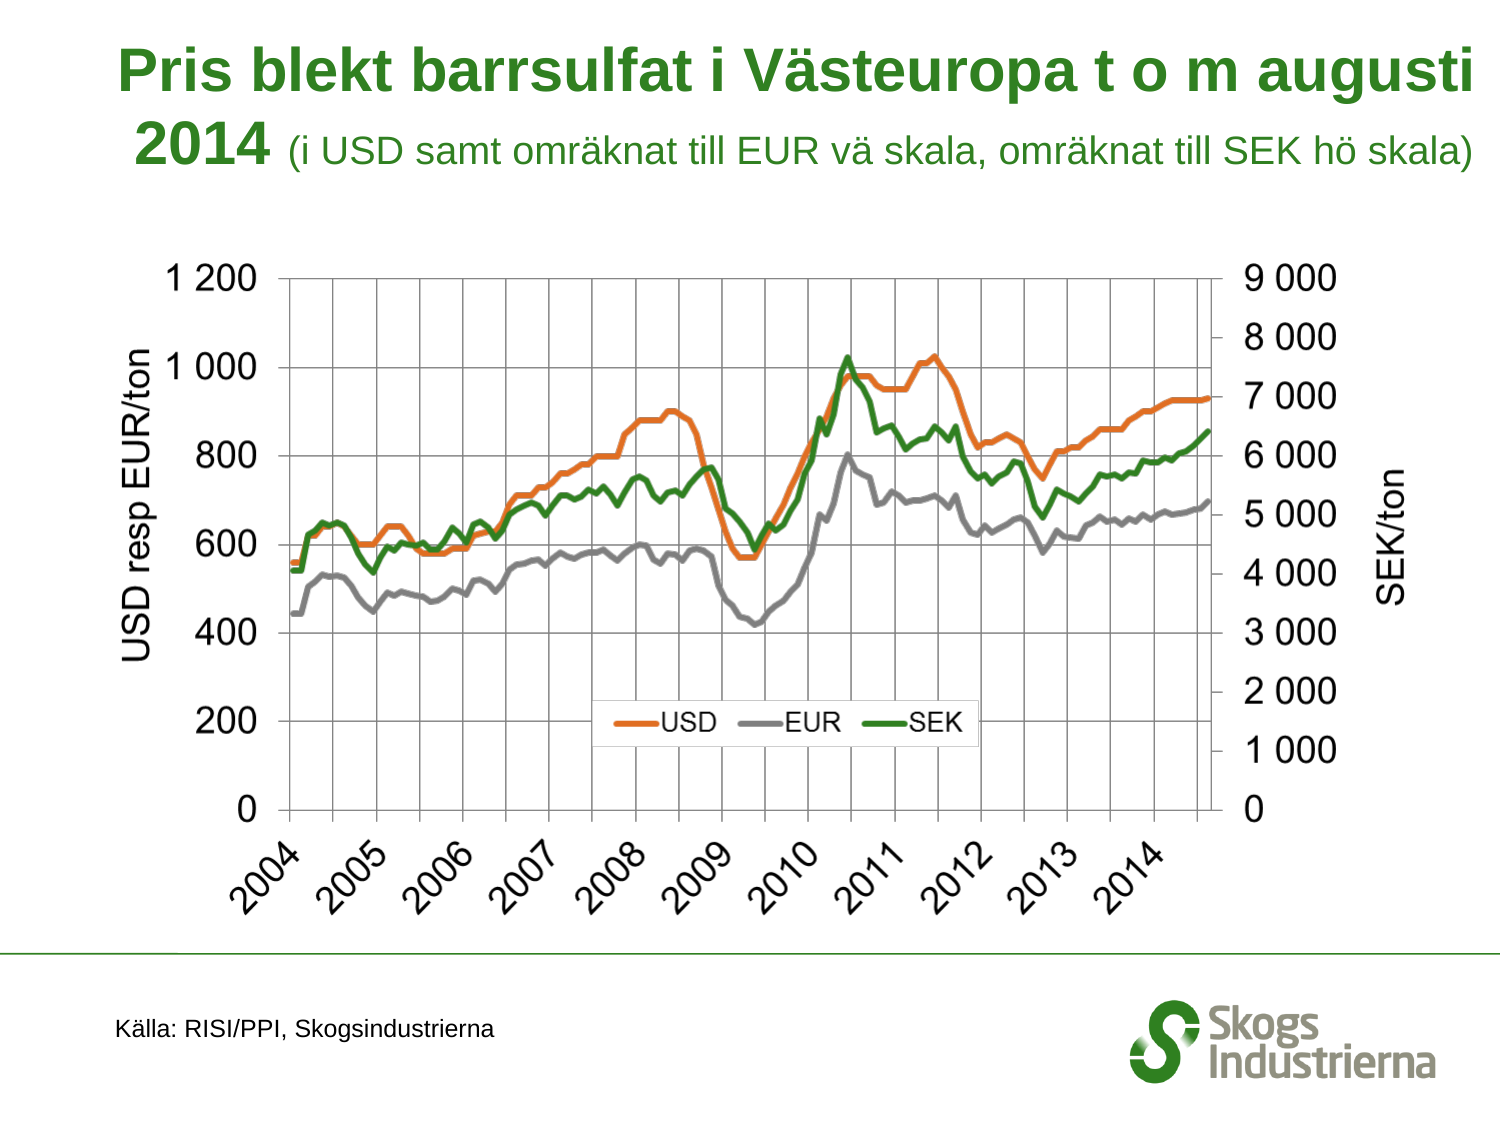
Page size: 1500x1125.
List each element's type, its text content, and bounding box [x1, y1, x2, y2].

text_box Källa: RISI/PPI, Skogsindustrierna [100, 1005, 561, 1051]
title Pris blekt barrsulfat i Västeuropa t o m augusti 2014 (i USD samt omräknat till EUR vä skala, omräknat till SEK hö skala) [102, 9, 1500, 185]
picture [1128, 999, 1436, 1091]
picture [77, 172, 1472, 941]
